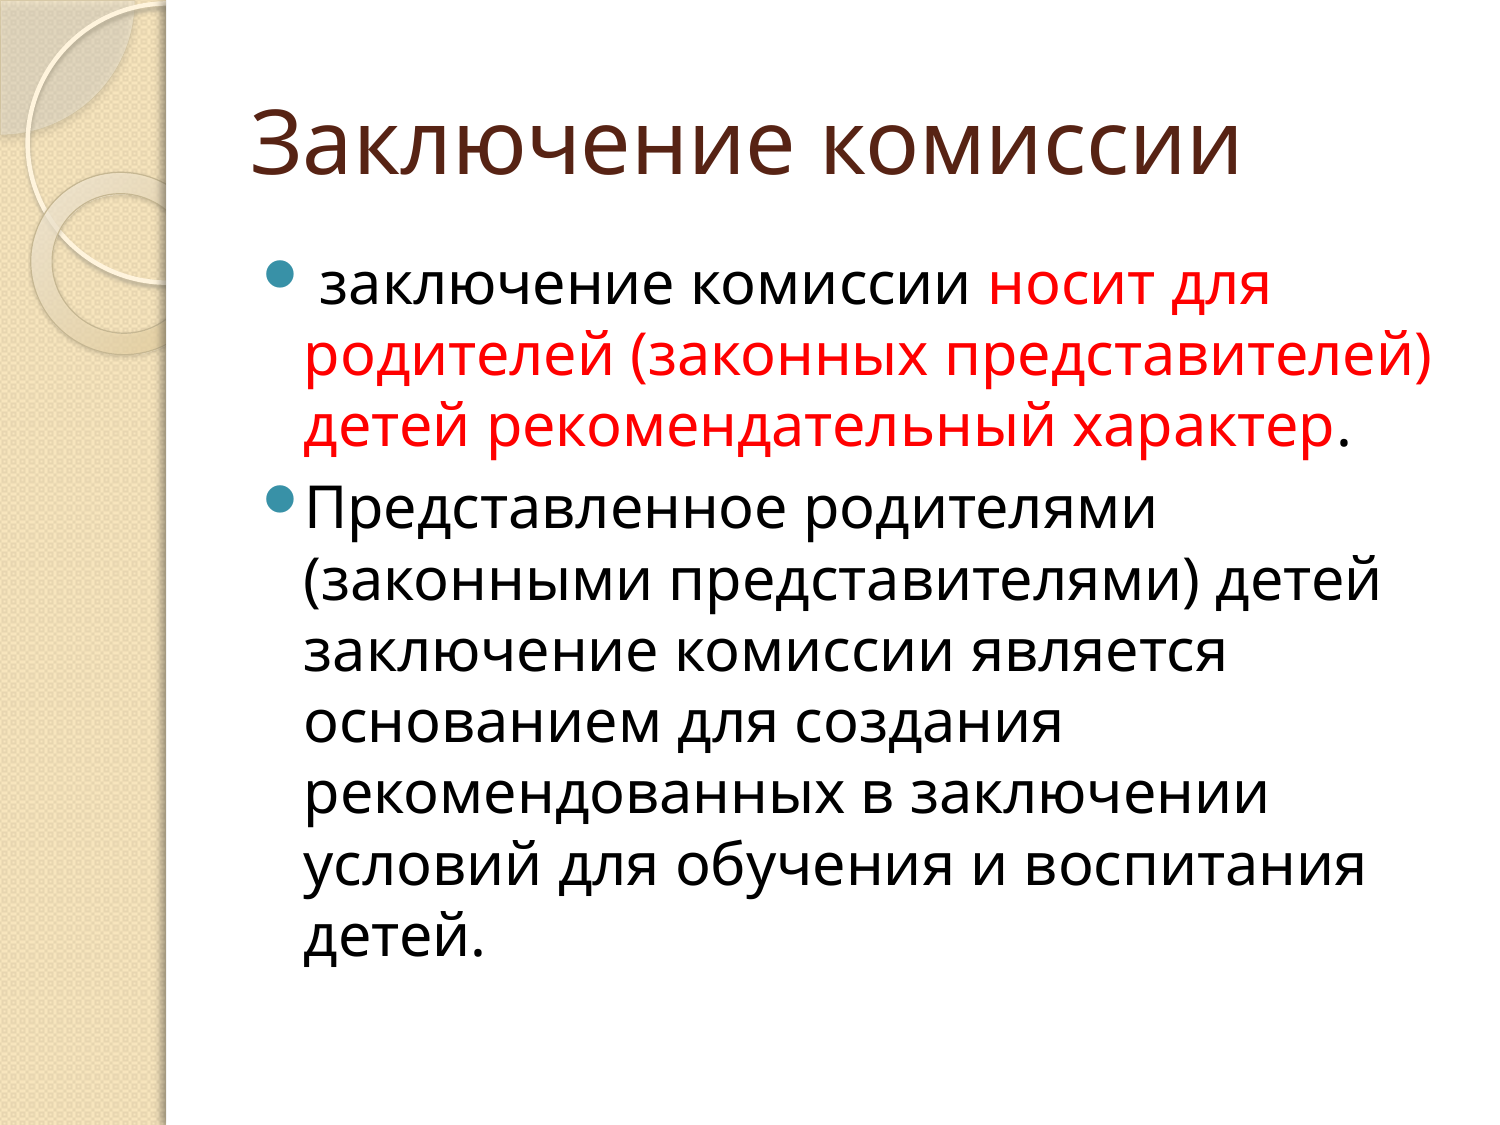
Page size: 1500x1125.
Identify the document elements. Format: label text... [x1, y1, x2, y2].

title Заключение комиссии [235, 45, 1466, 233]
list заключение комиссии носит для родителей (законных представителей) детей рекомендательный характер. Представленное родителями (законными представителями) детей заключение комиссии является основанием для создания рекомендованных в заключении условий для обучения и воспитания детей. [235, 237, 1466, 1025]
